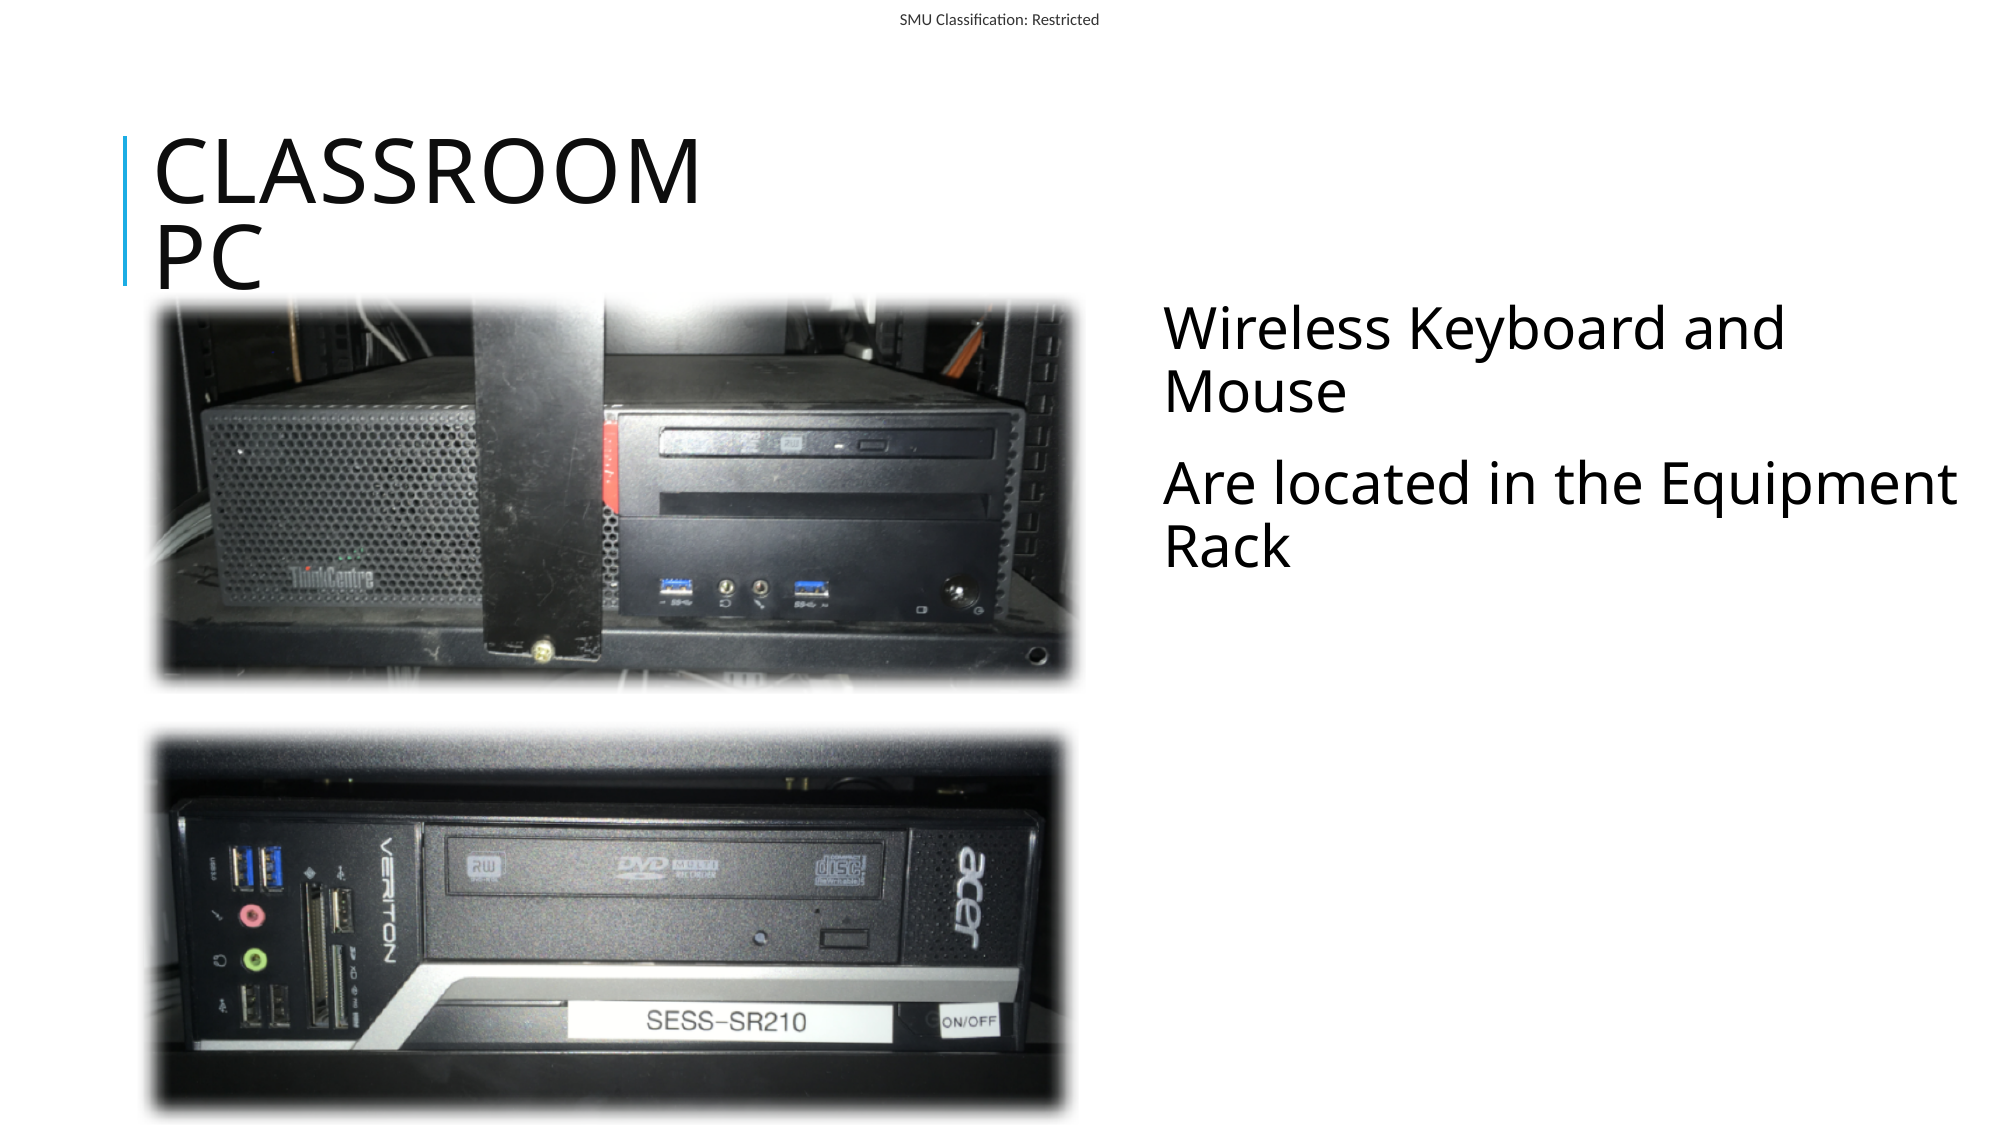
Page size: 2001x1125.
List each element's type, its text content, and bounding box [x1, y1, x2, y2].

picture [137, 721, 1079, 1125]
picture [143, 291, 1086, 695]
text_box Wireless Keyboard and Mouse Are located in the Equipment Rack [1133, 291, 2000, 481]
title CLASSROOM PC [137, 127, 758, 294]
